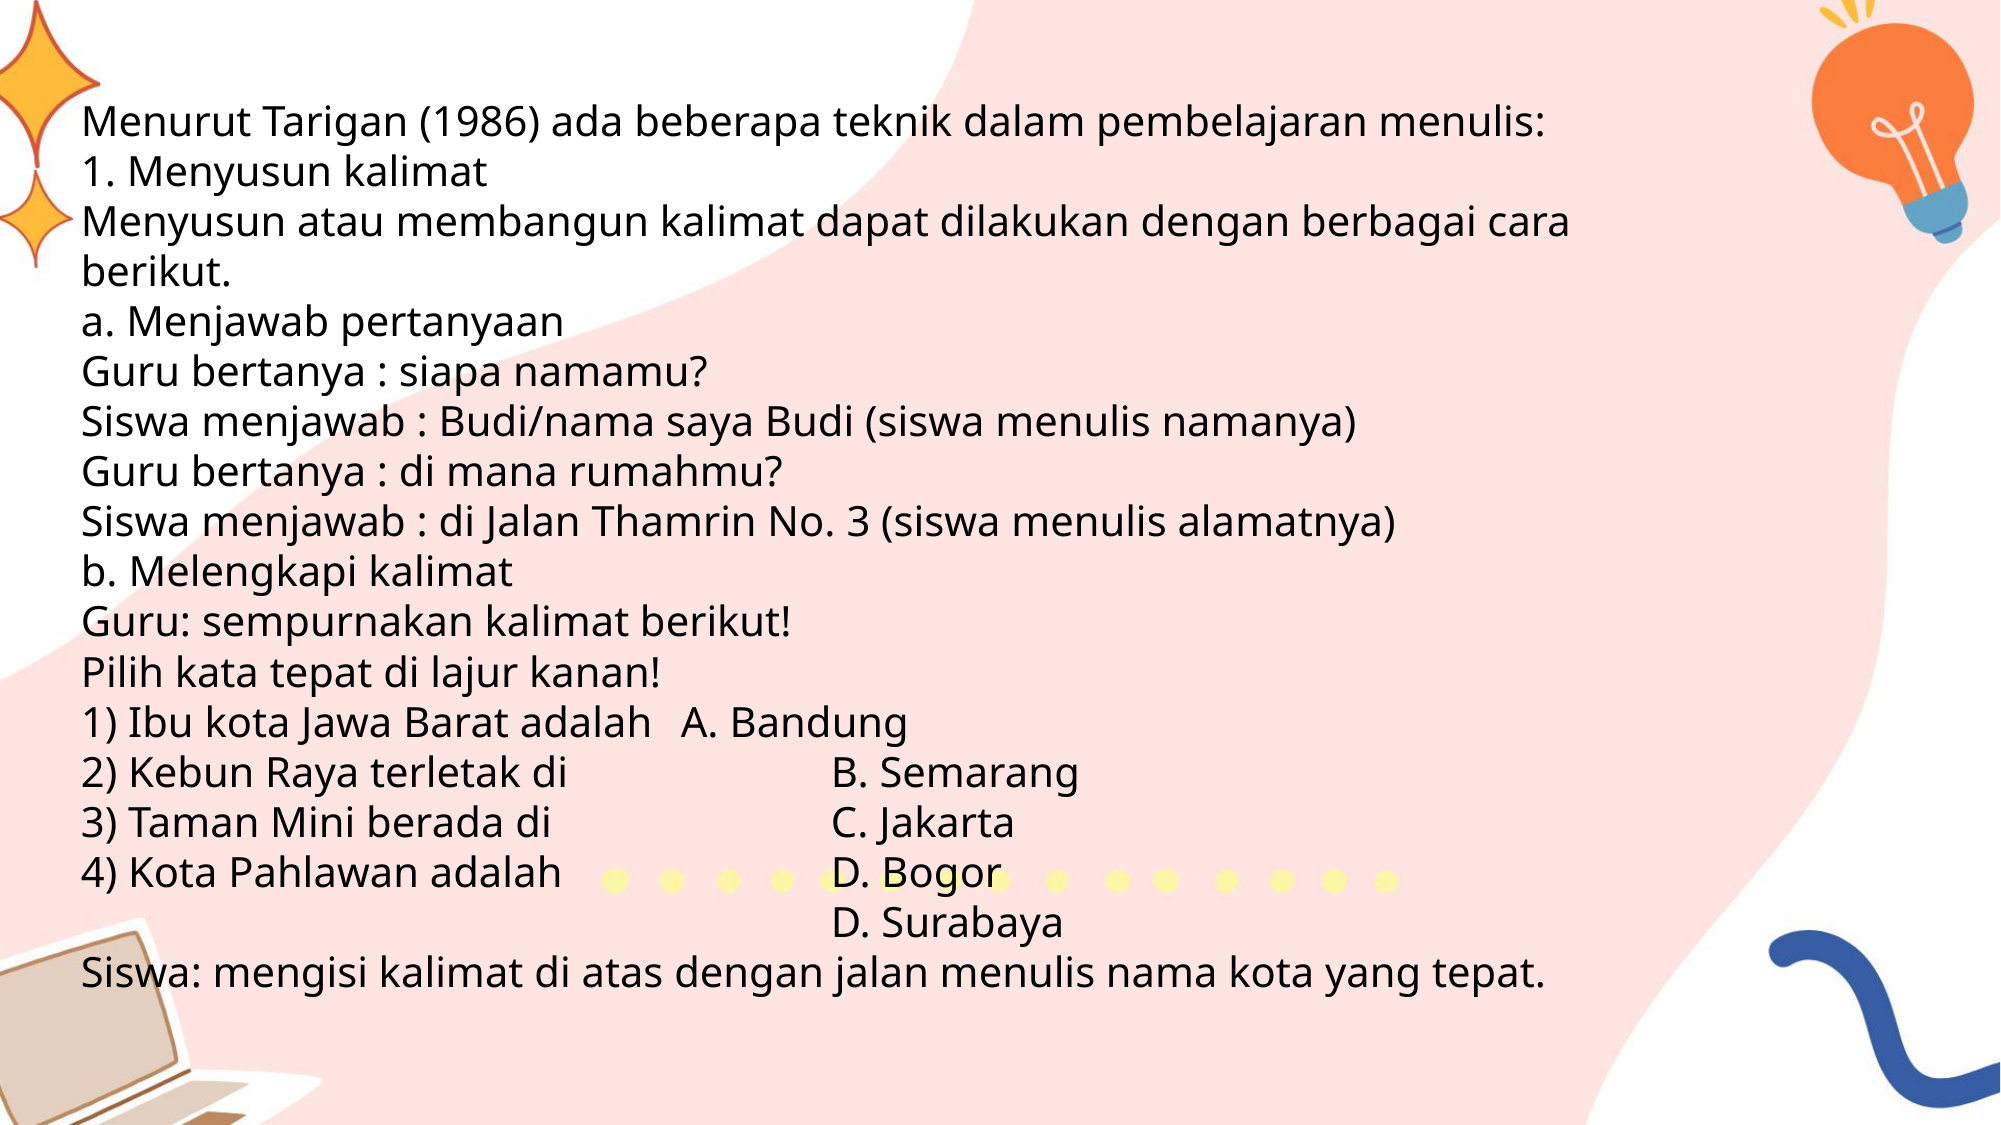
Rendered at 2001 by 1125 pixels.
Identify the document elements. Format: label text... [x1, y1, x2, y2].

picture [0, 0, 2001, 1125]
text_box Menurut Tarigan (1986) ada beberapa teknik dalam pembelajaran menulis: 1. Menyusun kalimat Menyusun atau membangun kalimat dapat dilakukan dengan berbagai cara berikut. a. Menjawab pertanyaan Guru bertanya : siapa namamu? Siswa menjawab : Budi/nama saya Budi (siswa menulis namanya) Guru bertanya : di mana rumahmu? Siswa menjawab : di Jalan Thamrin No. 3 (siswa menulis alamatnya) b. Melengkapi kalimat Guru: sempurnakan kalimat berikut! Pilih kata tepat di lajur kanan! 1) Ibu kota Jawa Barat adalah A. Bandung 2) Kebun Raya terletak di B. Semarang 3) Taman Mini berada di C. Jakarta 4) Kota Pahlawan adalah D. Bogor D. Surabaya Siswa: mengisi kalimat di atas dengan jalan menulis nama kota yang tepat. [66, 87, 1655, 1053]
